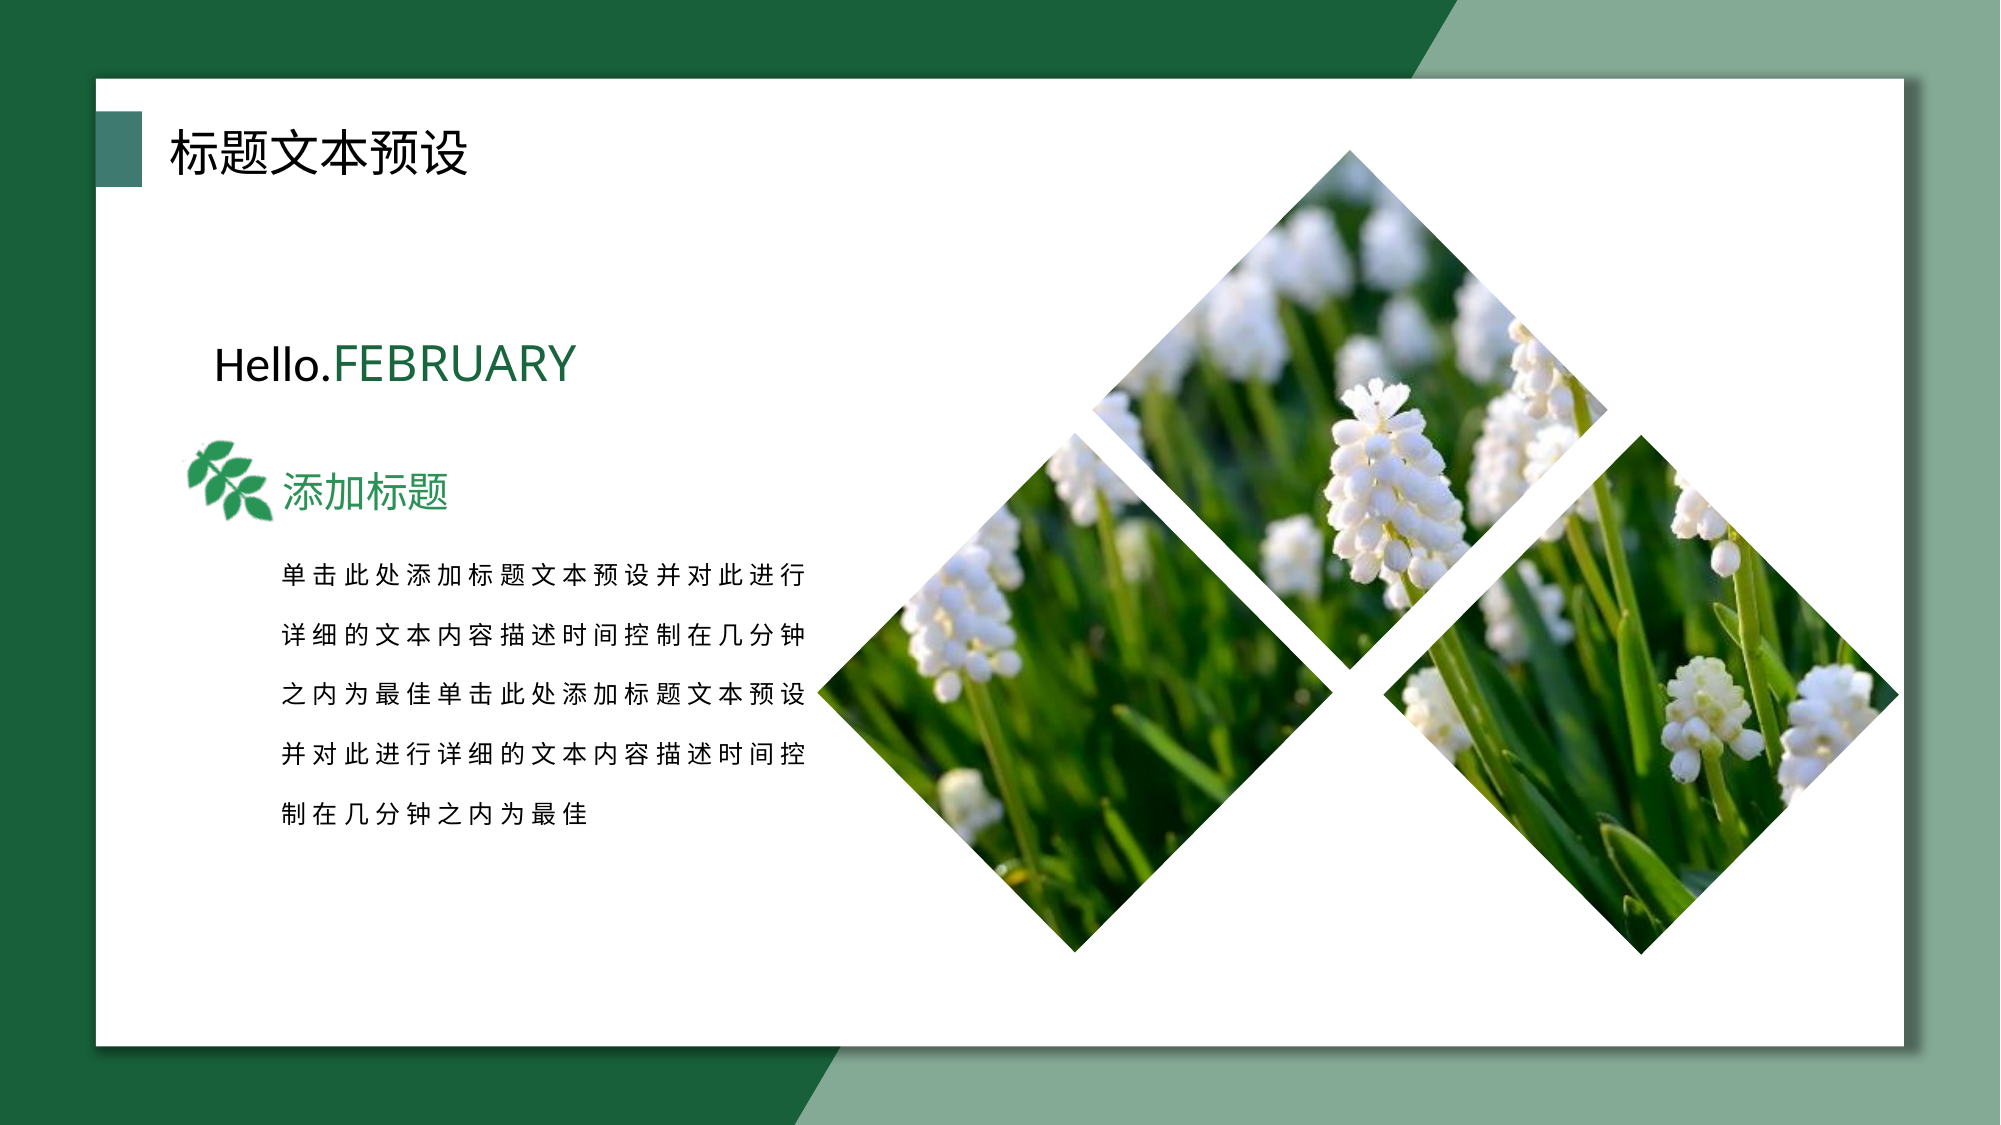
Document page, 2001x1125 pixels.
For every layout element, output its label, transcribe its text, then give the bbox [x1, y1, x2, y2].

text_box [95, 110, 143, 188]
text_box 标题文本预设 [154, 114, 515, 190]
text_box Hello.FEBRUARY [199, 323, 753, 399]
picture [817, 149, 1899, 955]
text_box [95, 78, 1905, 1047]
picture [115, 365, 351, 601]
text_box 单击此处添加标题文本预设并对此进行详细的文本内容描述时间控制在几分钟之内为最佳单击此处添加标题文本预设并对此进行详细的文本内容描述时间控制在几分钟之内为最佳 [266, 521, 817, 896]
text_box 添加标题 [326, 440, 465, 516]
